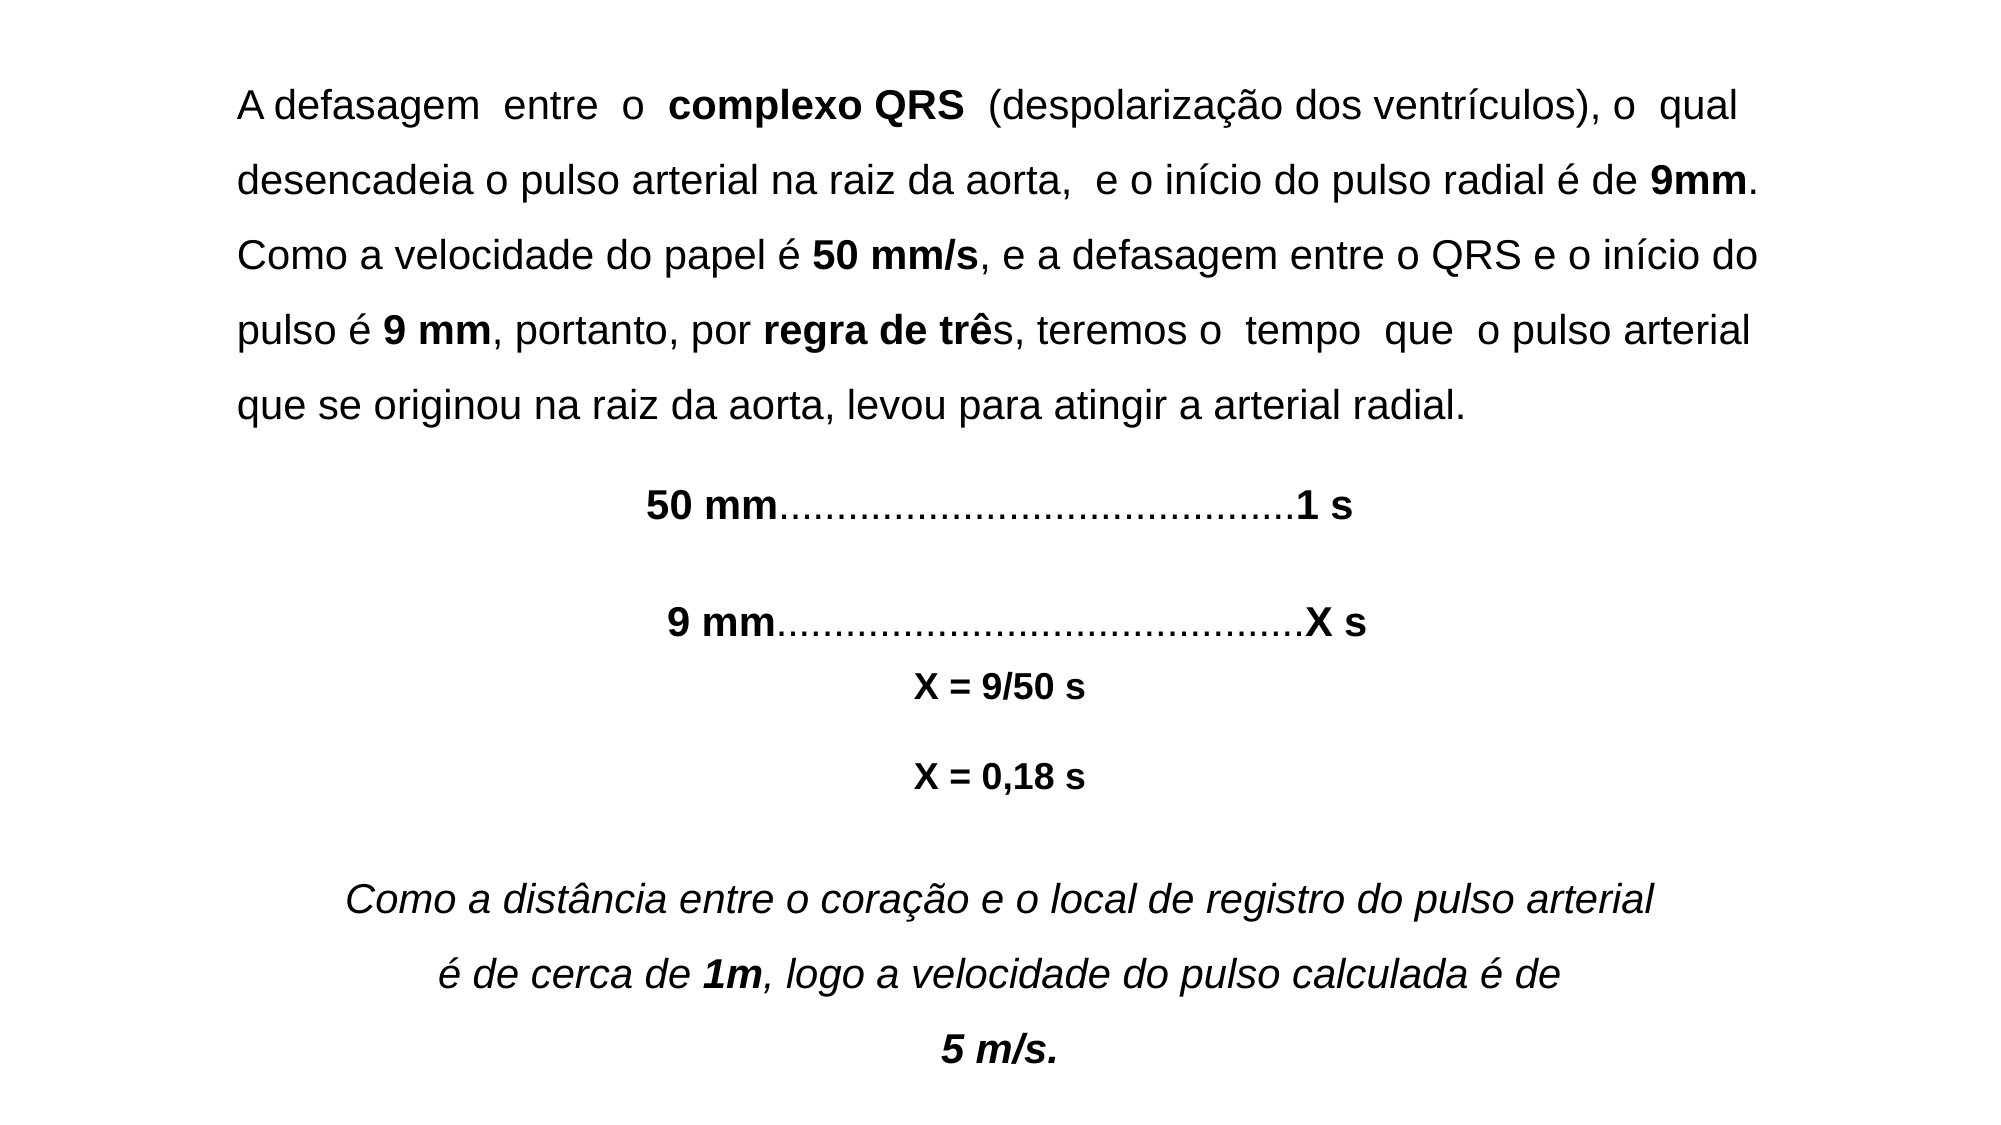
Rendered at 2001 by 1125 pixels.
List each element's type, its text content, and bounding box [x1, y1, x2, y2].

text_box A defasagem entre o complexo QRS (despolarização dos ventrículos), o qual desencadeia o pulso arterial na raiz da aorta, e o início do pulso radial é de 9mm. Como a velocidade do papel é 50 mm/s, e a defasagem entre o QRS e o início do pulso é 9 mm, portanto, por regra de três, teremos o tempo que o pulso arterial que se originou na raiz da aorta, levou para atingir a arterial radial. 50 mm.............................................1 s 9 mm..............................................X s X = 9/50 s X = 0,18 s Como a distância entre o coração e o local de registro do pulso arterial é de cerca de 1m, logo a velocidade do pulso calculada é de 5 m/s. [221, 45, 1779, 1079]
